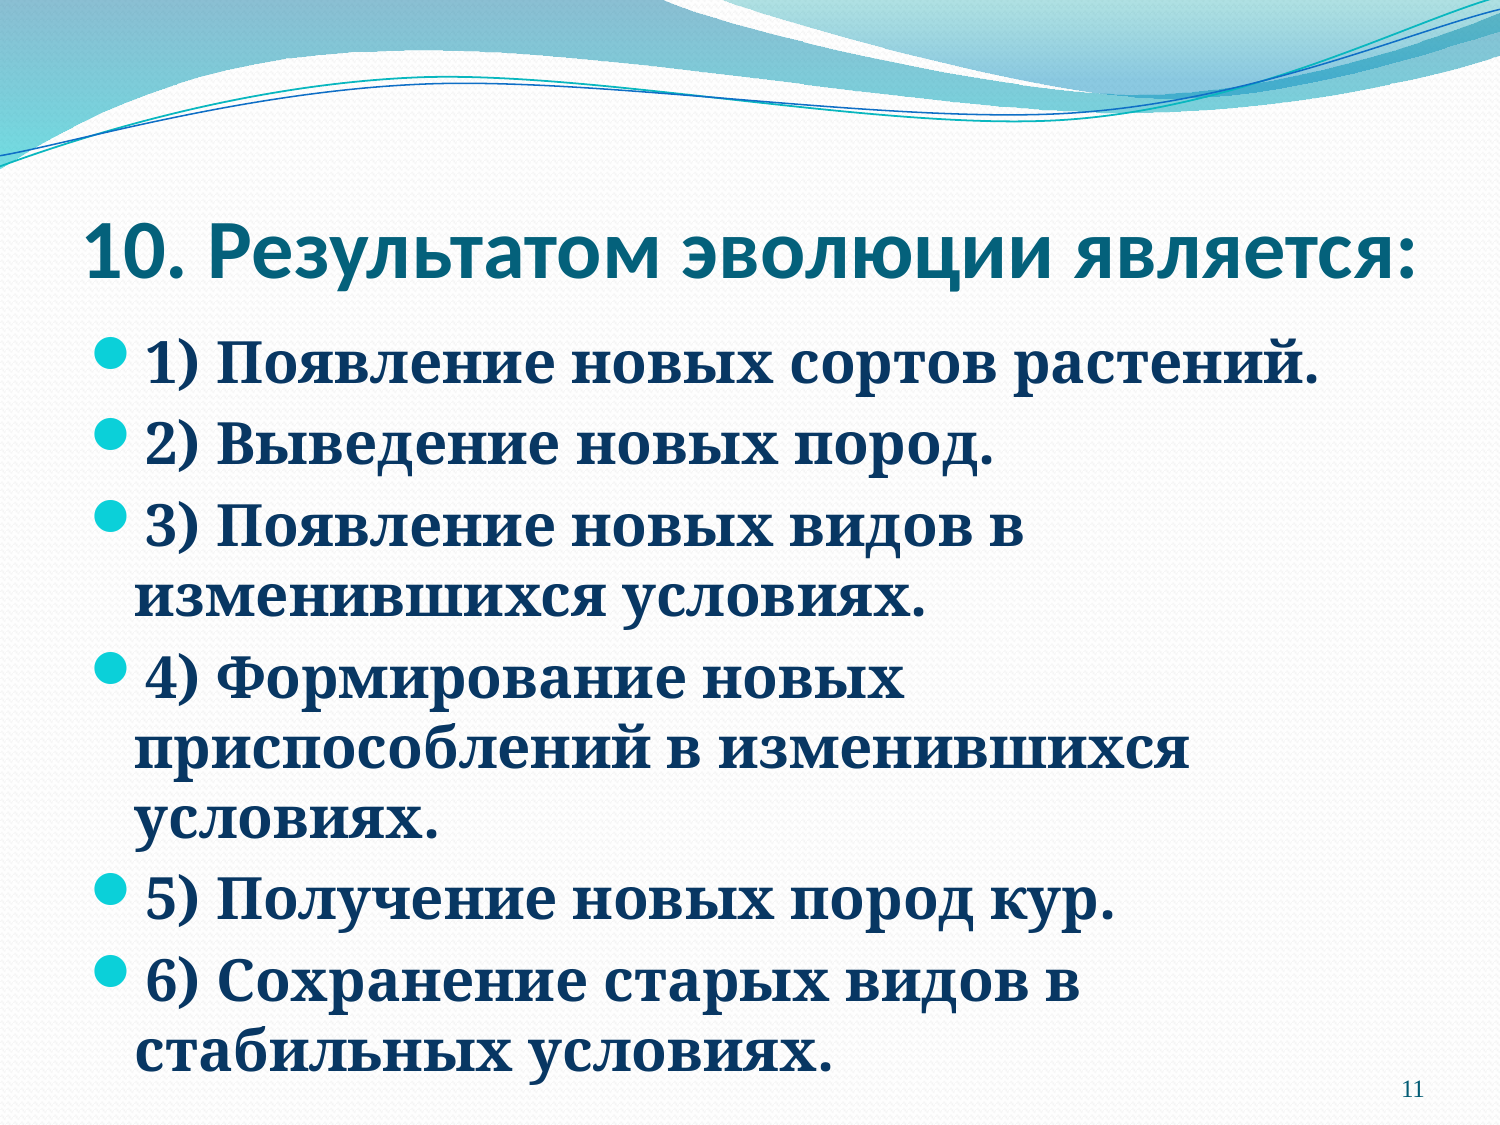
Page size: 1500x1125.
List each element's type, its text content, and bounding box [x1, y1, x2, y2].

title 10. Результатом эволюции является: [75, 115, 1425, 317]
slide_number 11 [1299, 1042, 1425, 1103]
list 1) Появление новых сортов растений. 2) Выведение новых пород. 3) Появление новых видов в изменившихся условиях. 4) Формирование новых приспособлений в изменившихся условиях. 5) Получение новых пород кур. 6) Сохранение старых видов в стабильных условиях. [75, 317, 1425, 1038]
